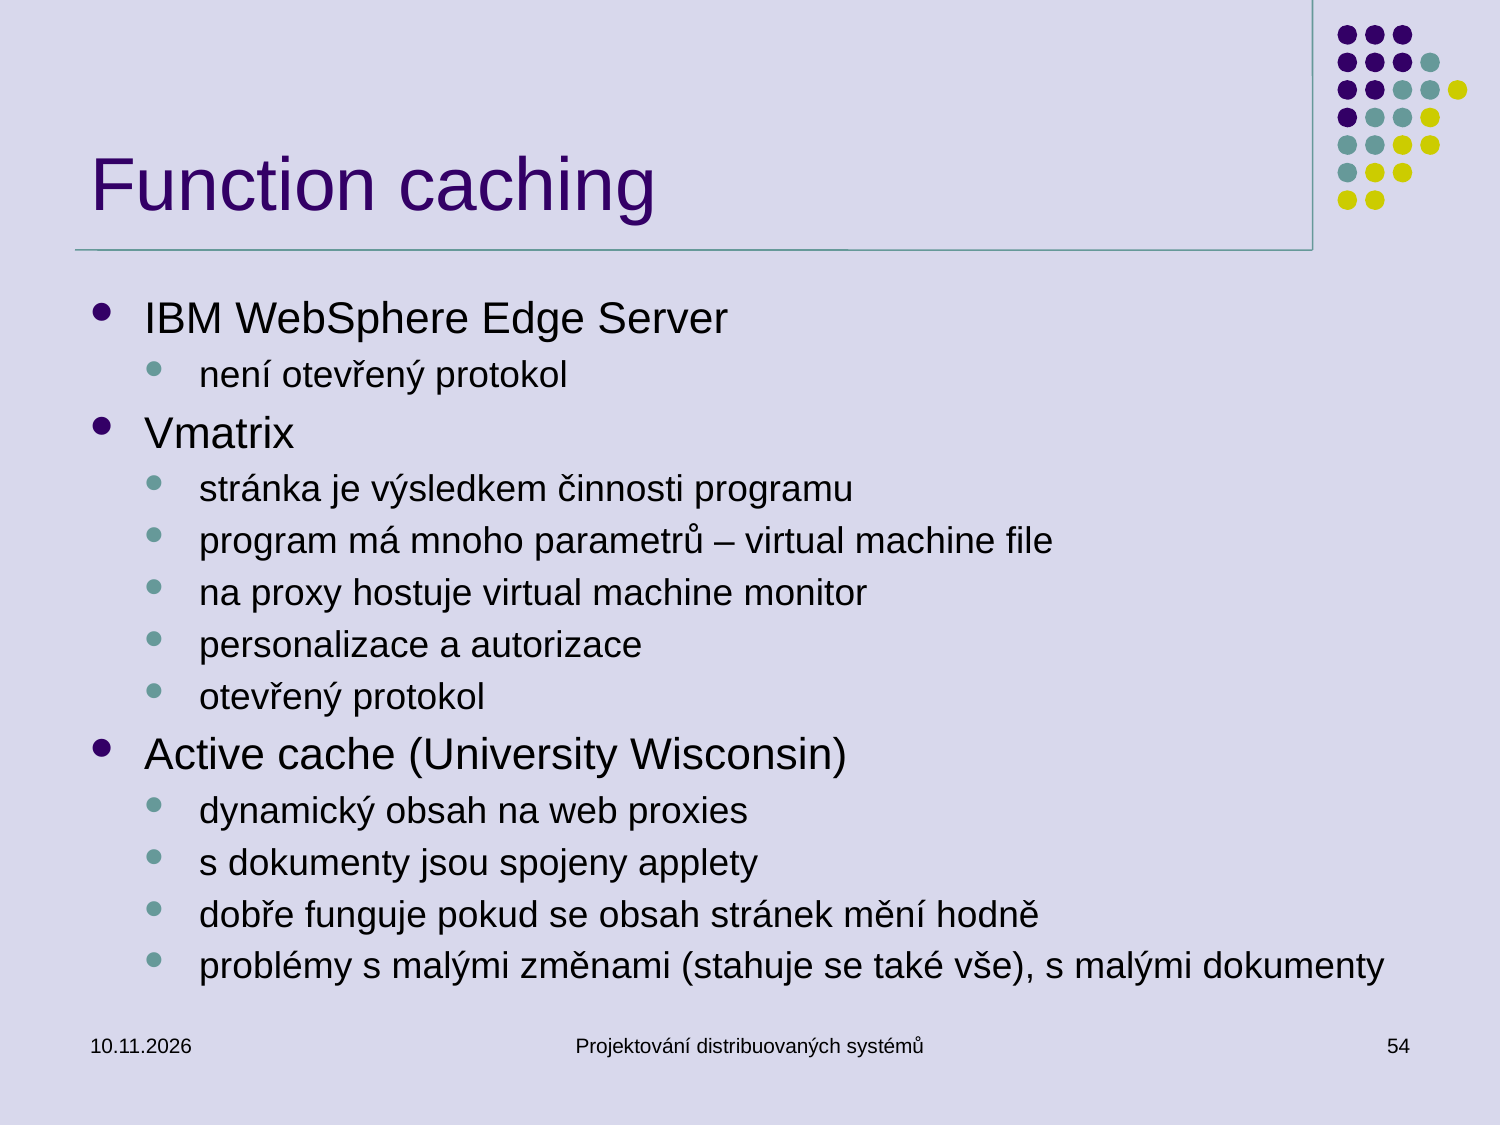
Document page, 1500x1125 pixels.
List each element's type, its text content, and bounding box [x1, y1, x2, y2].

list IBM WebSphere Edge Server není otevřený protokol Vmatrix stránka je výsledkem činnosti programu program má mnoho parametrů – virtual machine file na proxy hostuje virtual machine monitor personalizace a autorizace otevřený protokol Active cache (University Wisconsin) dynamický obsah na web proxies s dokumenty jsou spojeny applety dobře funguje pokud se obsah stránek mění hodně problémy s malými změnami (stahuje se také vše), s malými dokumenty [75, 282, 1425, 1006]
slide_number 54 [1074, 1025, 1425, 1100]
title Function caching [75, 20, 1313, 233]
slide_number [75, 1025, 425, 1100]
footer Projektování distribuovaných systémů [512, 1025, 988, 1100]
